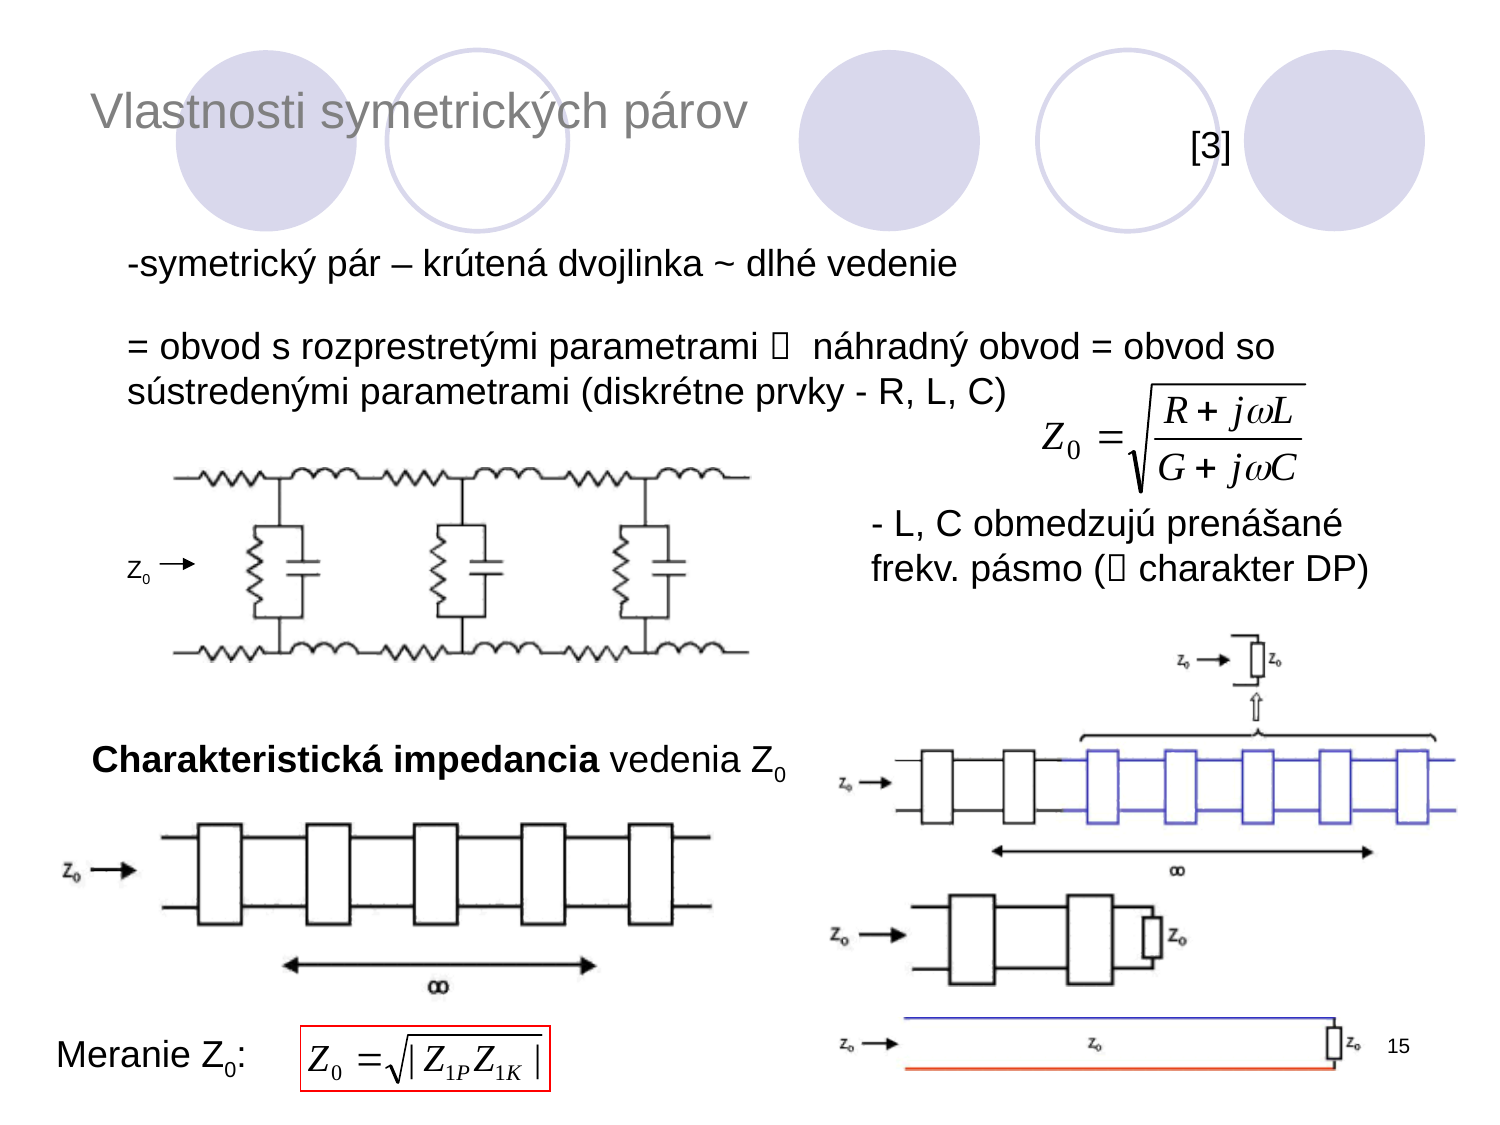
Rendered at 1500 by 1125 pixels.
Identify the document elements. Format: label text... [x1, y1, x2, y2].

picture [832, 632, 1458, 890]
picture [832, 1017, 1380, 1071]
text_box - L, C obmedzujú prenášané frekv. pásmo ( charakter DP) [856, 491, 1424, 597]
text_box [111, 467, 752, 663]
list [300, 1026, 550, 1091]
text_box [3] [1175, 113, 1282, 174]
slide_number 15 [1074, 1024, 1426, 1101]
text_box Charakteristická impedancia vedenia Z0 [76, 727, 821, 794]
picture [820, 892, 1212, 988]
text_box Meranie Z0: [41, 1023, 727, 1089]
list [1033, 373, 1318, 506]
text_box -symetrický pár – krútená dvojlinka ~ dlhé vedenie [112, 231, 1436, 292]
picture [52, 822, 714, 1012]
text_box = obvod s rozprestretými parametrami  náhradný obvod = obvod so sústredenými parametrami (diskrétne prvky - R, L, C) [112, 314, 1436, 419]
title Vlastnosti symetrických párov [75, 45, 892, 173]
